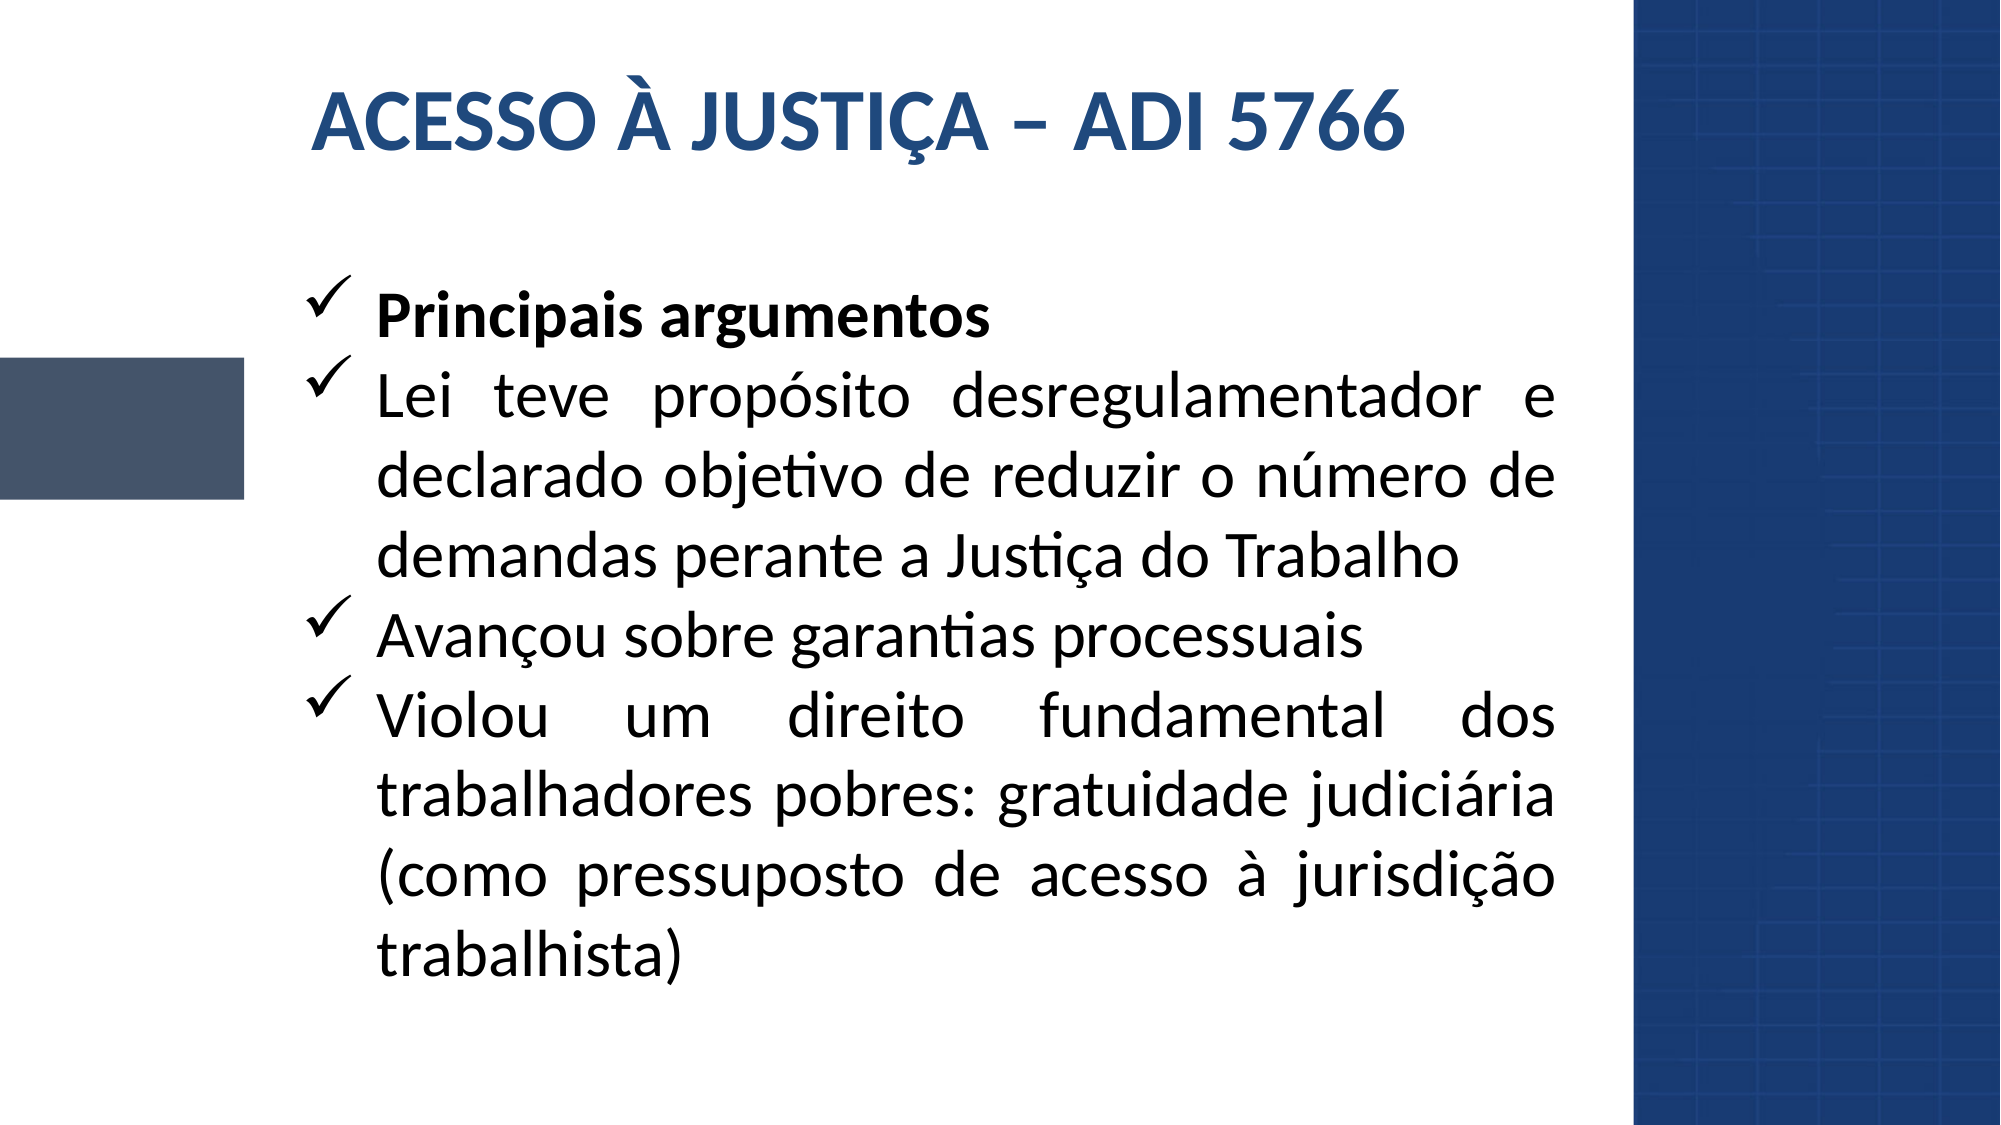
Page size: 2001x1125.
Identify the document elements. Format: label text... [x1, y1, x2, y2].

text_box Principais argumentos Lei teve propósito desregulamentador e declarado objetivo de reduzir o número de demandas perante a Justiça do Trabalho Avançou sobre garantias processuais Violou um direito fundamental dos trabalhadores pobres: gratuidade judiciária (como pressuposto de acesso à jurisdição trabalhista) [287, 263, 1573, 1125]
picture [1633, 0, 2000, 1125]
text_box ACESSO À JUSTIÇA – ADI 5766 [0, 54, 1627, 176]
text_box [0, 357, 245, 501]
